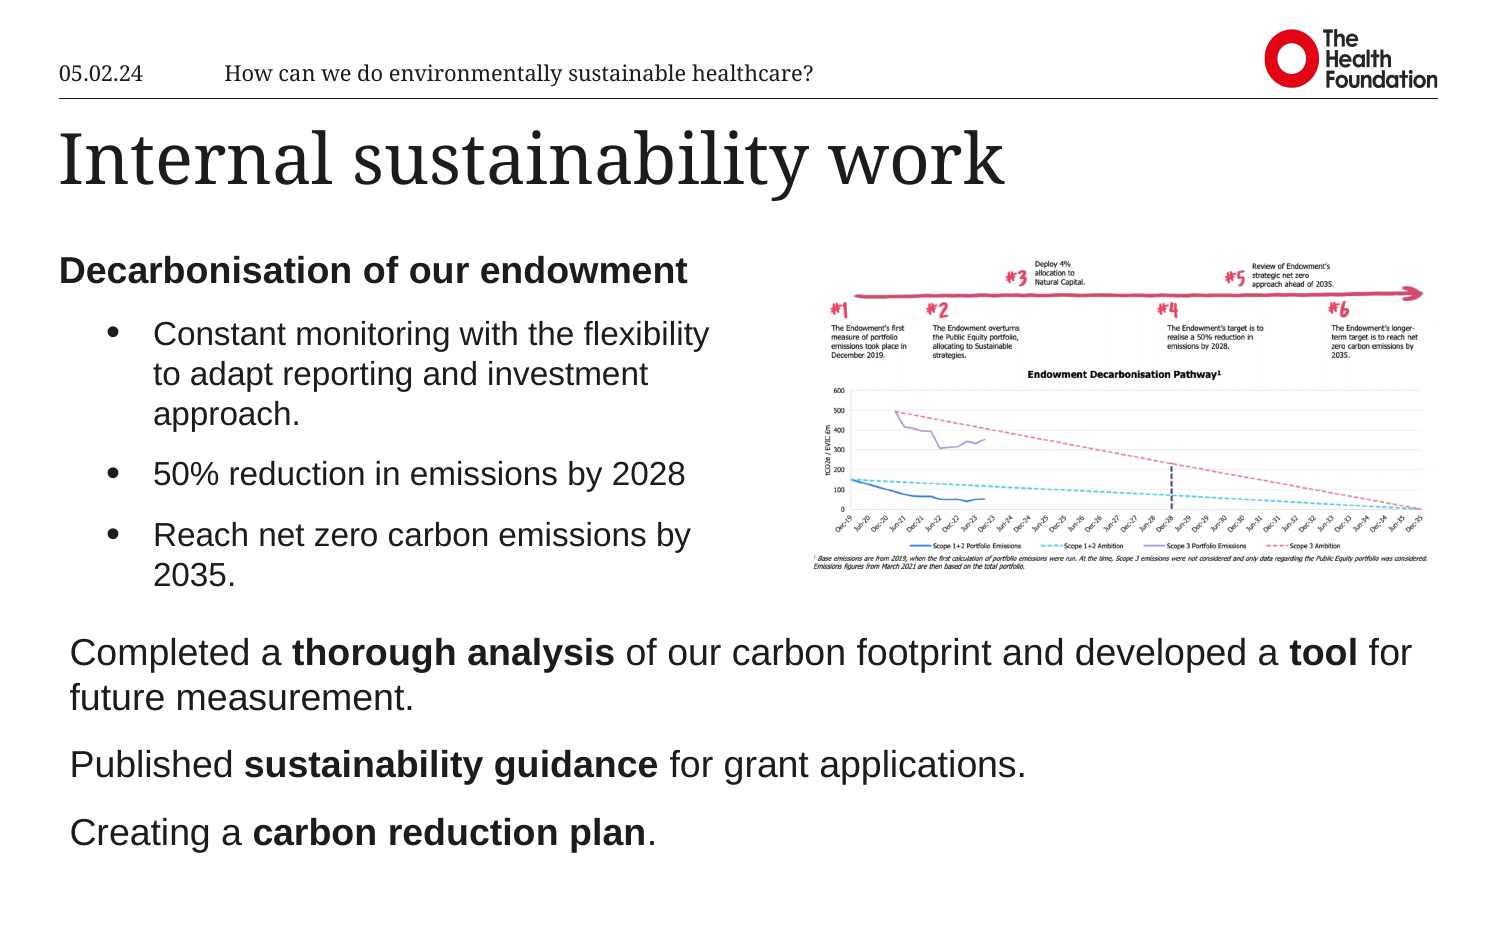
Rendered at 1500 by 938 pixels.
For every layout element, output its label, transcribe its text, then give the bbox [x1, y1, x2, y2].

title Internal sustainability work [59, 113, 1438, 200]
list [802, 246, 1441, 575]
text_box Completed a thorough analysis of our carbon footprint and developed a tool for future measurement. Published sustainability guidance for grant applications. Creating a carbon reduction plan. [54, 620, 1434, 823]
list Decarbonisation of our endowment Constant monitoring with the flexibility to adapt reporting and investment approach. 50% reduction in emissions by 2028 Reach net zero carbon emissions by 2035. [59, 246, 736, 608]
footer How can we do environmentally sustainable healthcare? [224, 48, 1178, 86]
picture [1264, 29, 1438, 88]
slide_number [59, 48, 213, 86]
